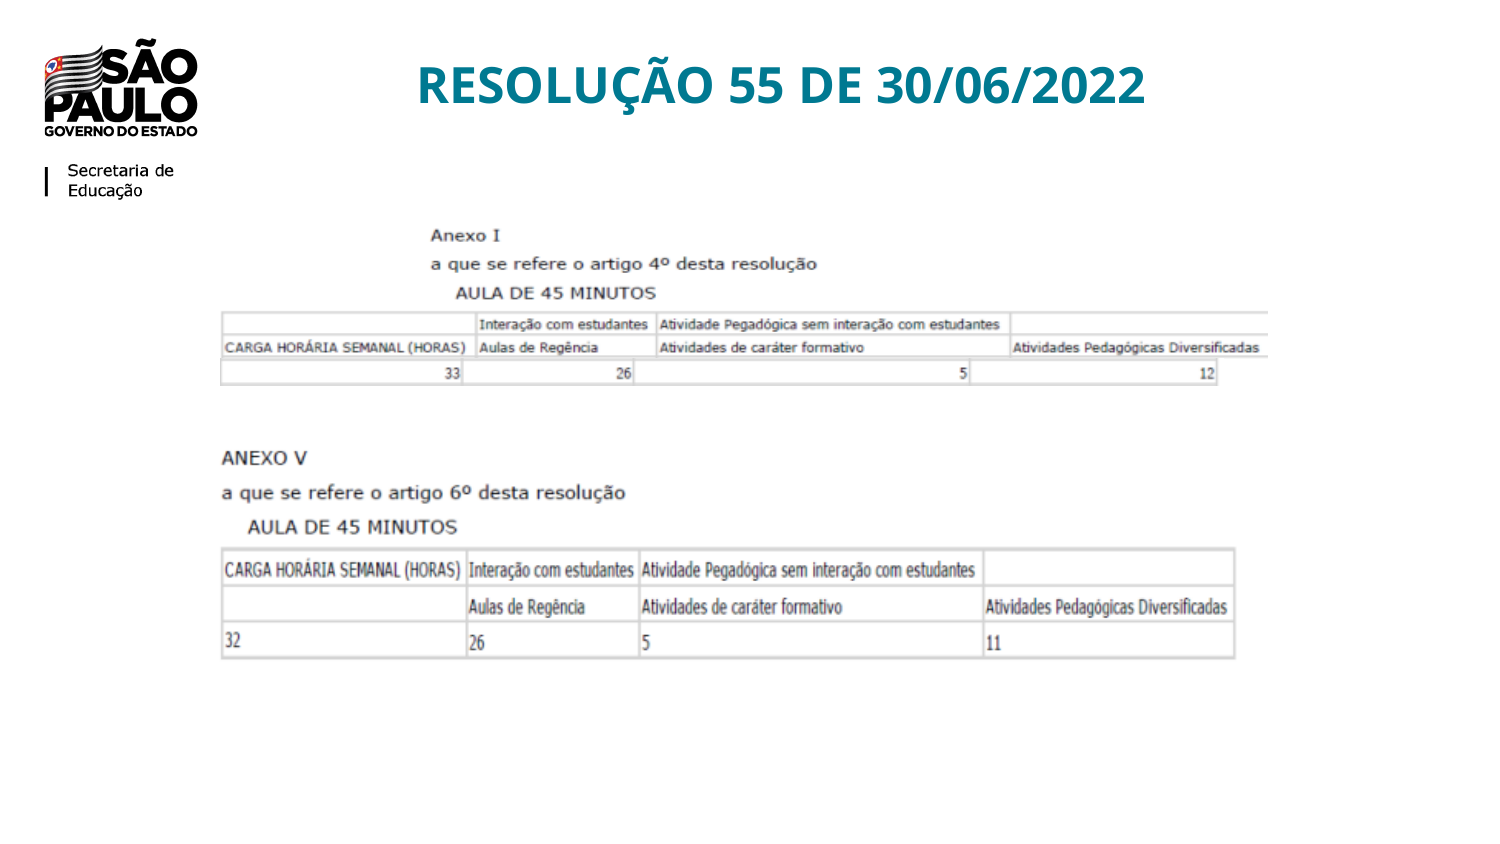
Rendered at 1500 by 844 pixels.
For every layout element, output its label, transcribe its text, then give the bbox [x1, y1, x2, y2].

picture [44, 38, 209, 201]
text_box RESOLUÇÃO 55 DE 30/06/2022 [275, 38, 1287, 189]
picture [220, 211, 1269, 386]
picture [192, 439, 1252, 686]
